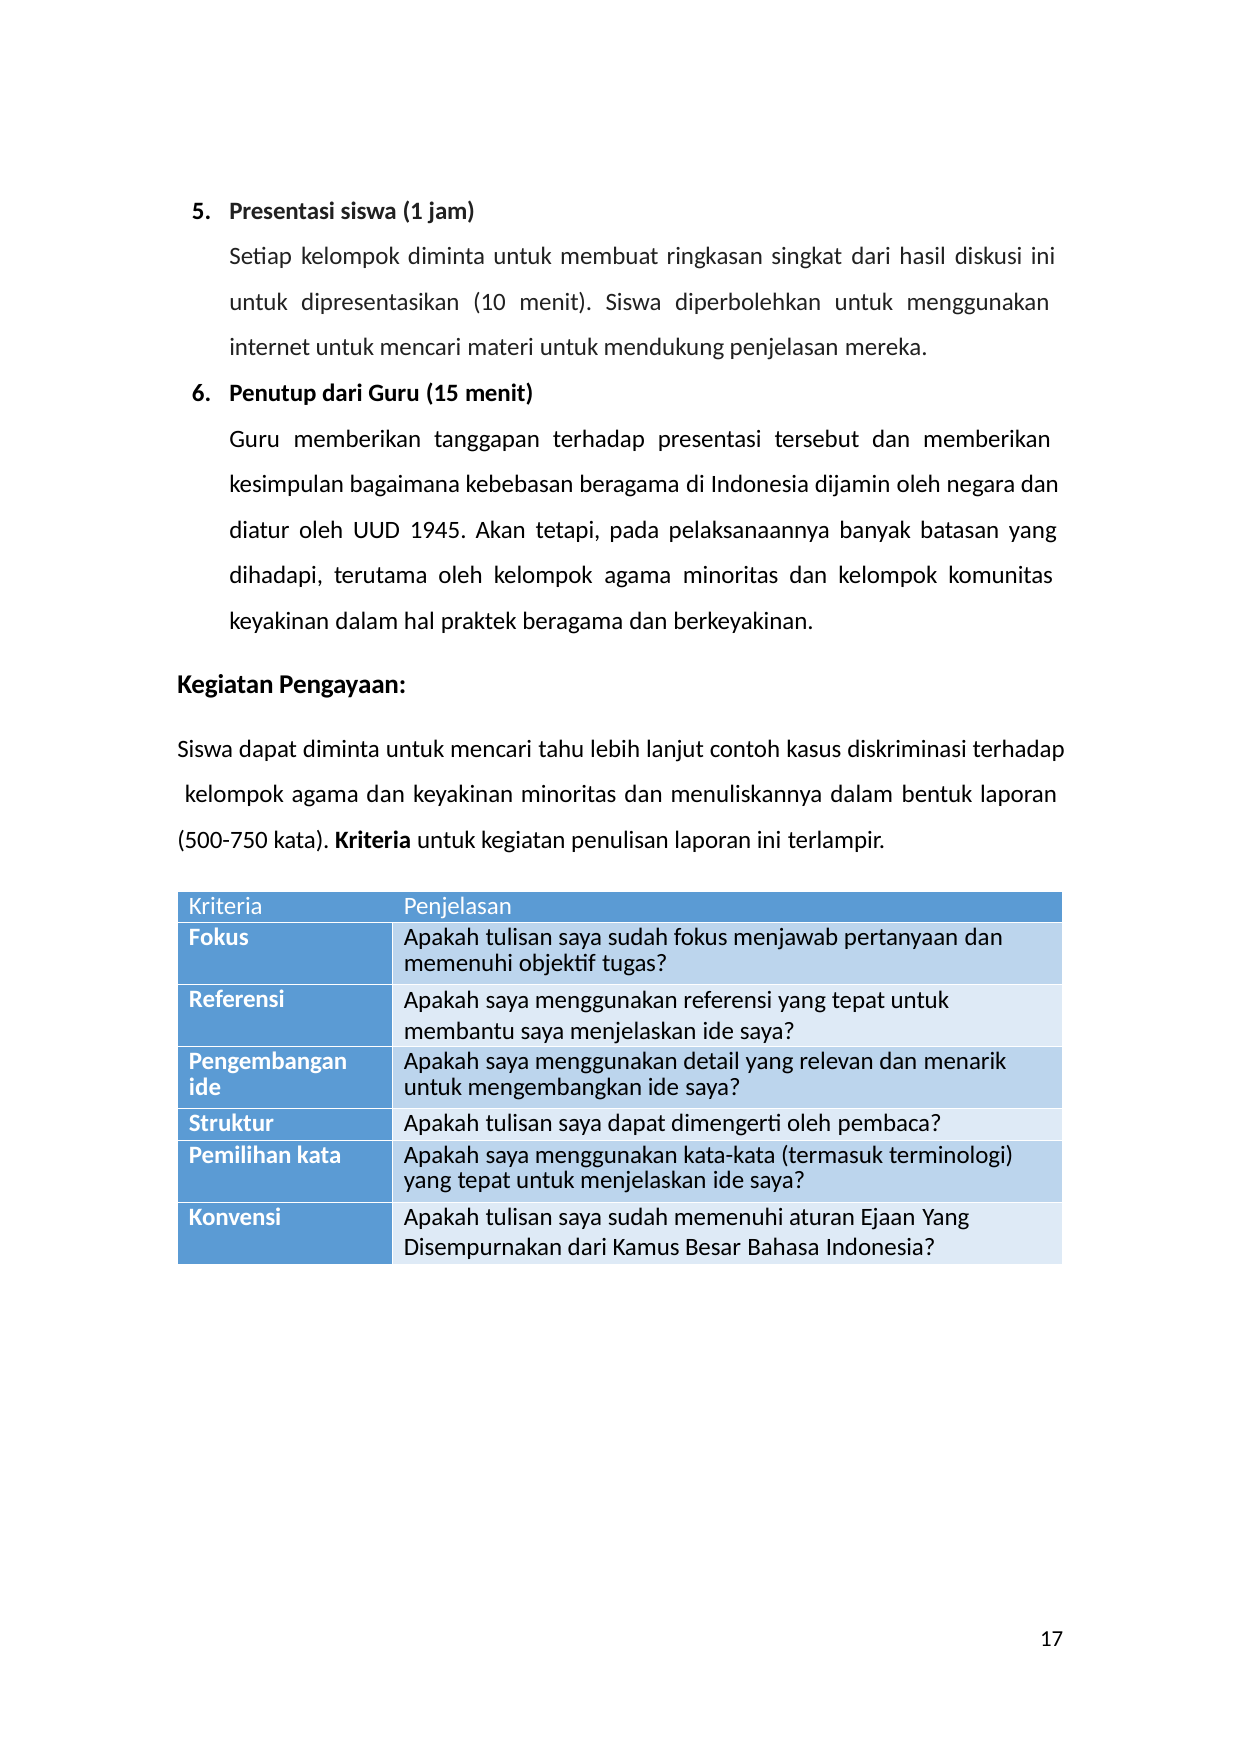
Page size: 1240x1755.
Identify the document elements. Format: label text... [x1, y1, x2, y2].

table_cell Apakah tulisan saya sudah memenuhi aturan Ejaan Yang Disempurnakan dari Kamus Besar Bahasa Indonesia? [393, 1203, 1062, 1264]
table_header Kriteria [178, 892, 393, 922]
table_cell Apakah tulisan saya dapat dimengerti oleh pembaca? [393, 1109, 1062, 1140]
slide_number 17 [1033, 1626, 1070, 1755]
table_cell Struktur [178, 1109, 392, 1140]
table_cell Pengembangan ide [178, 1047, 392, 1108]
table_cell Apakah saya menggunakan kata-kata (termasuk terminologi) yang tepat untuk menjelaskan ide saya? [393, 1141, 1062, 1202]
table_cell Pemilihan kata [178, 1141, 392, 1202]
text_box Presentasi siswa (1 jam) Setiap kelompok diminta untuk membuat ringkasan singkat dari hasil diskusi ini untuk dipresentasikan (10 menit). Siswa diperbolehkan untuk menggunakan internet untuk mencari materi untuk mendukung penjelasan mereka. Penutup dari Guru (15 menit) Guru memberikan tanggapan terhadap presentasi tersebut dan memberikan kesimpulan bagaimana kebebasan beragama di Indonesia dijamin oleh negara dan diatur oleh UUD 1945. Akan tetapi, pada pelaksanaannya banyak batasan yang dihadapi, terutama oleh kelompok agama minoritas dan kelompok komunitas keyakinan dalam hal praktek beragama dan berkeyakinan. Kegiatan Pengayaan: Siswa dapat diminta untuk mencari tahu lebih lanjut contoh kasus diskriminasi terhadap kelompok agama dan keyakinan minoritas dan menuliskannya dalam bentuk laporan (500-750 kata). Kriteria untuk kegiatan penulisan laporan ini terlampir. [175, 176, 1066, 854]
table_header Penjelasan [393, 892, 1062, 922]
table_cell Apakah saya menggunakan detail yang relevan dan menarik untuk mengembangkan ide saya? [393, 1047, 1062, 1108]
table_cell Apakah tulisan saya sudah fokus menjawab pertanyaan dan memenuhi objektif tugas? [393, 923, 1062, 984]
table_cell Konvensi [178, 1203, 392, 1264]
table_cell Fokus [178, 923, 392, 984]
table_cell Apakah saya menggunakan referensi yang tepat untuk membantu saya menjelaskan ide saya? [393, 985, 1062, 1046]
table_cell Referensi [178, 985, 392, 1046]
